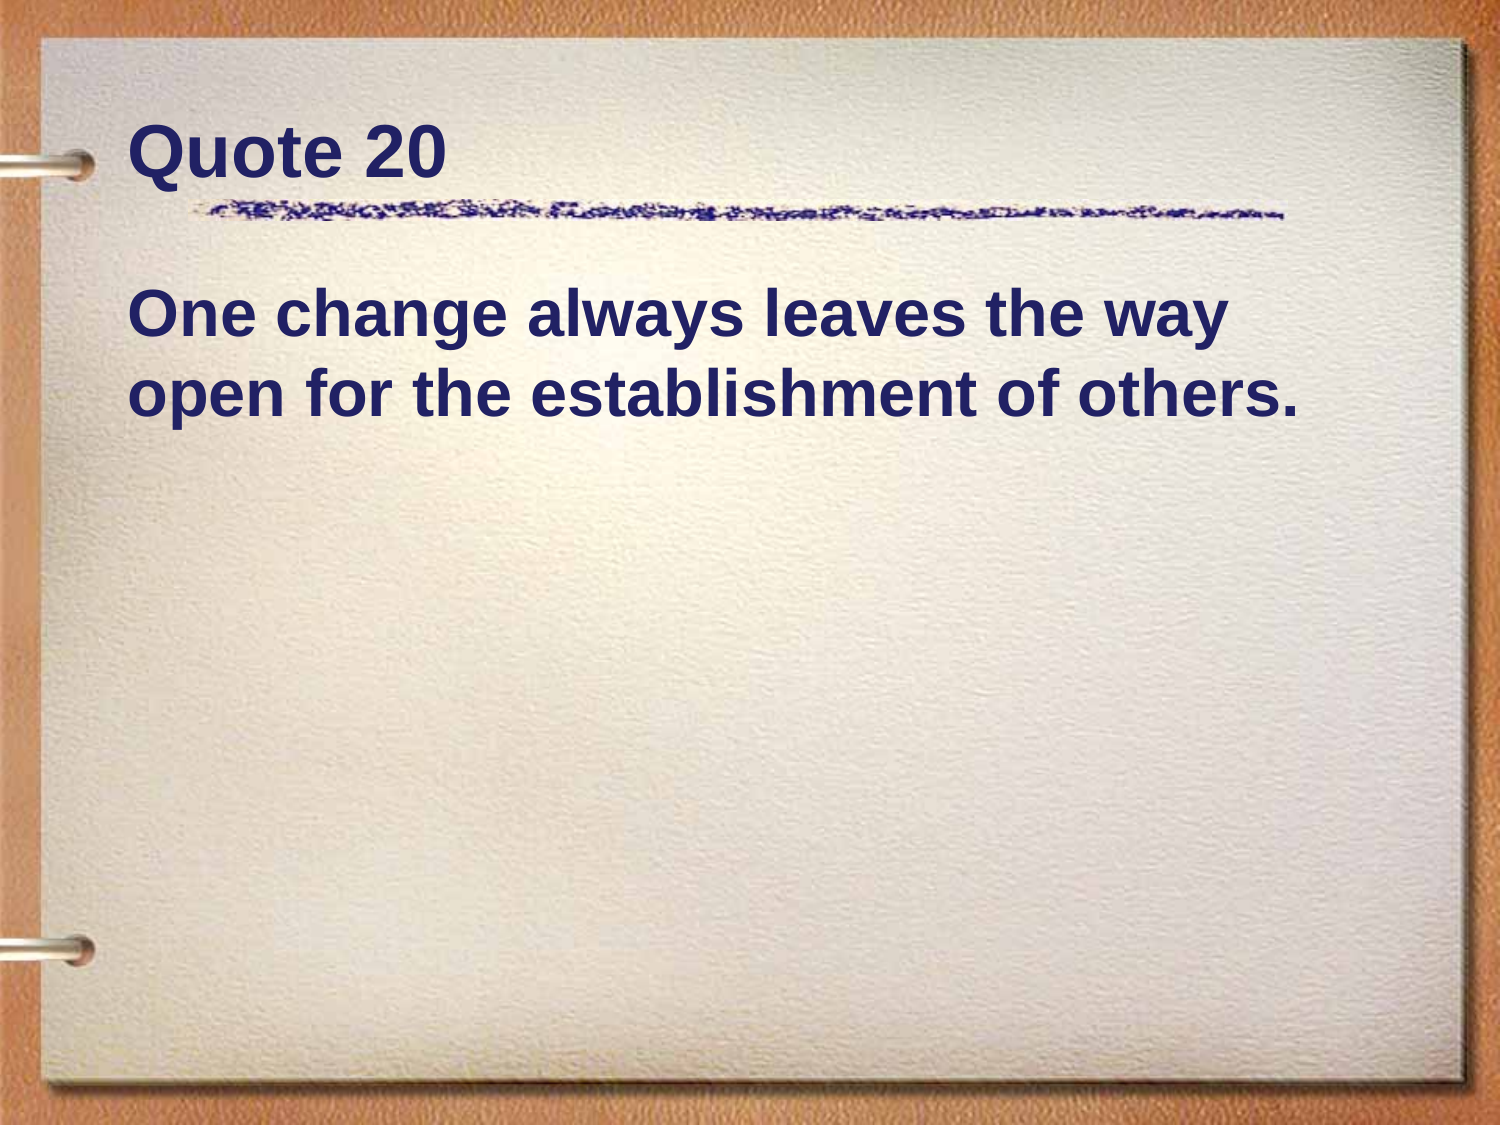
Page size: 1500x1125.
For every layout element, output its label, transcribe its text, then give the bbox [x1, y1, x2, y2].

list One change always leaves the way open for the establishment of others. [112, 262, 1388, 1013]
picture [0, 0, 1500, 1125]
title Quote 20 [112, 87, 1388, 201]
